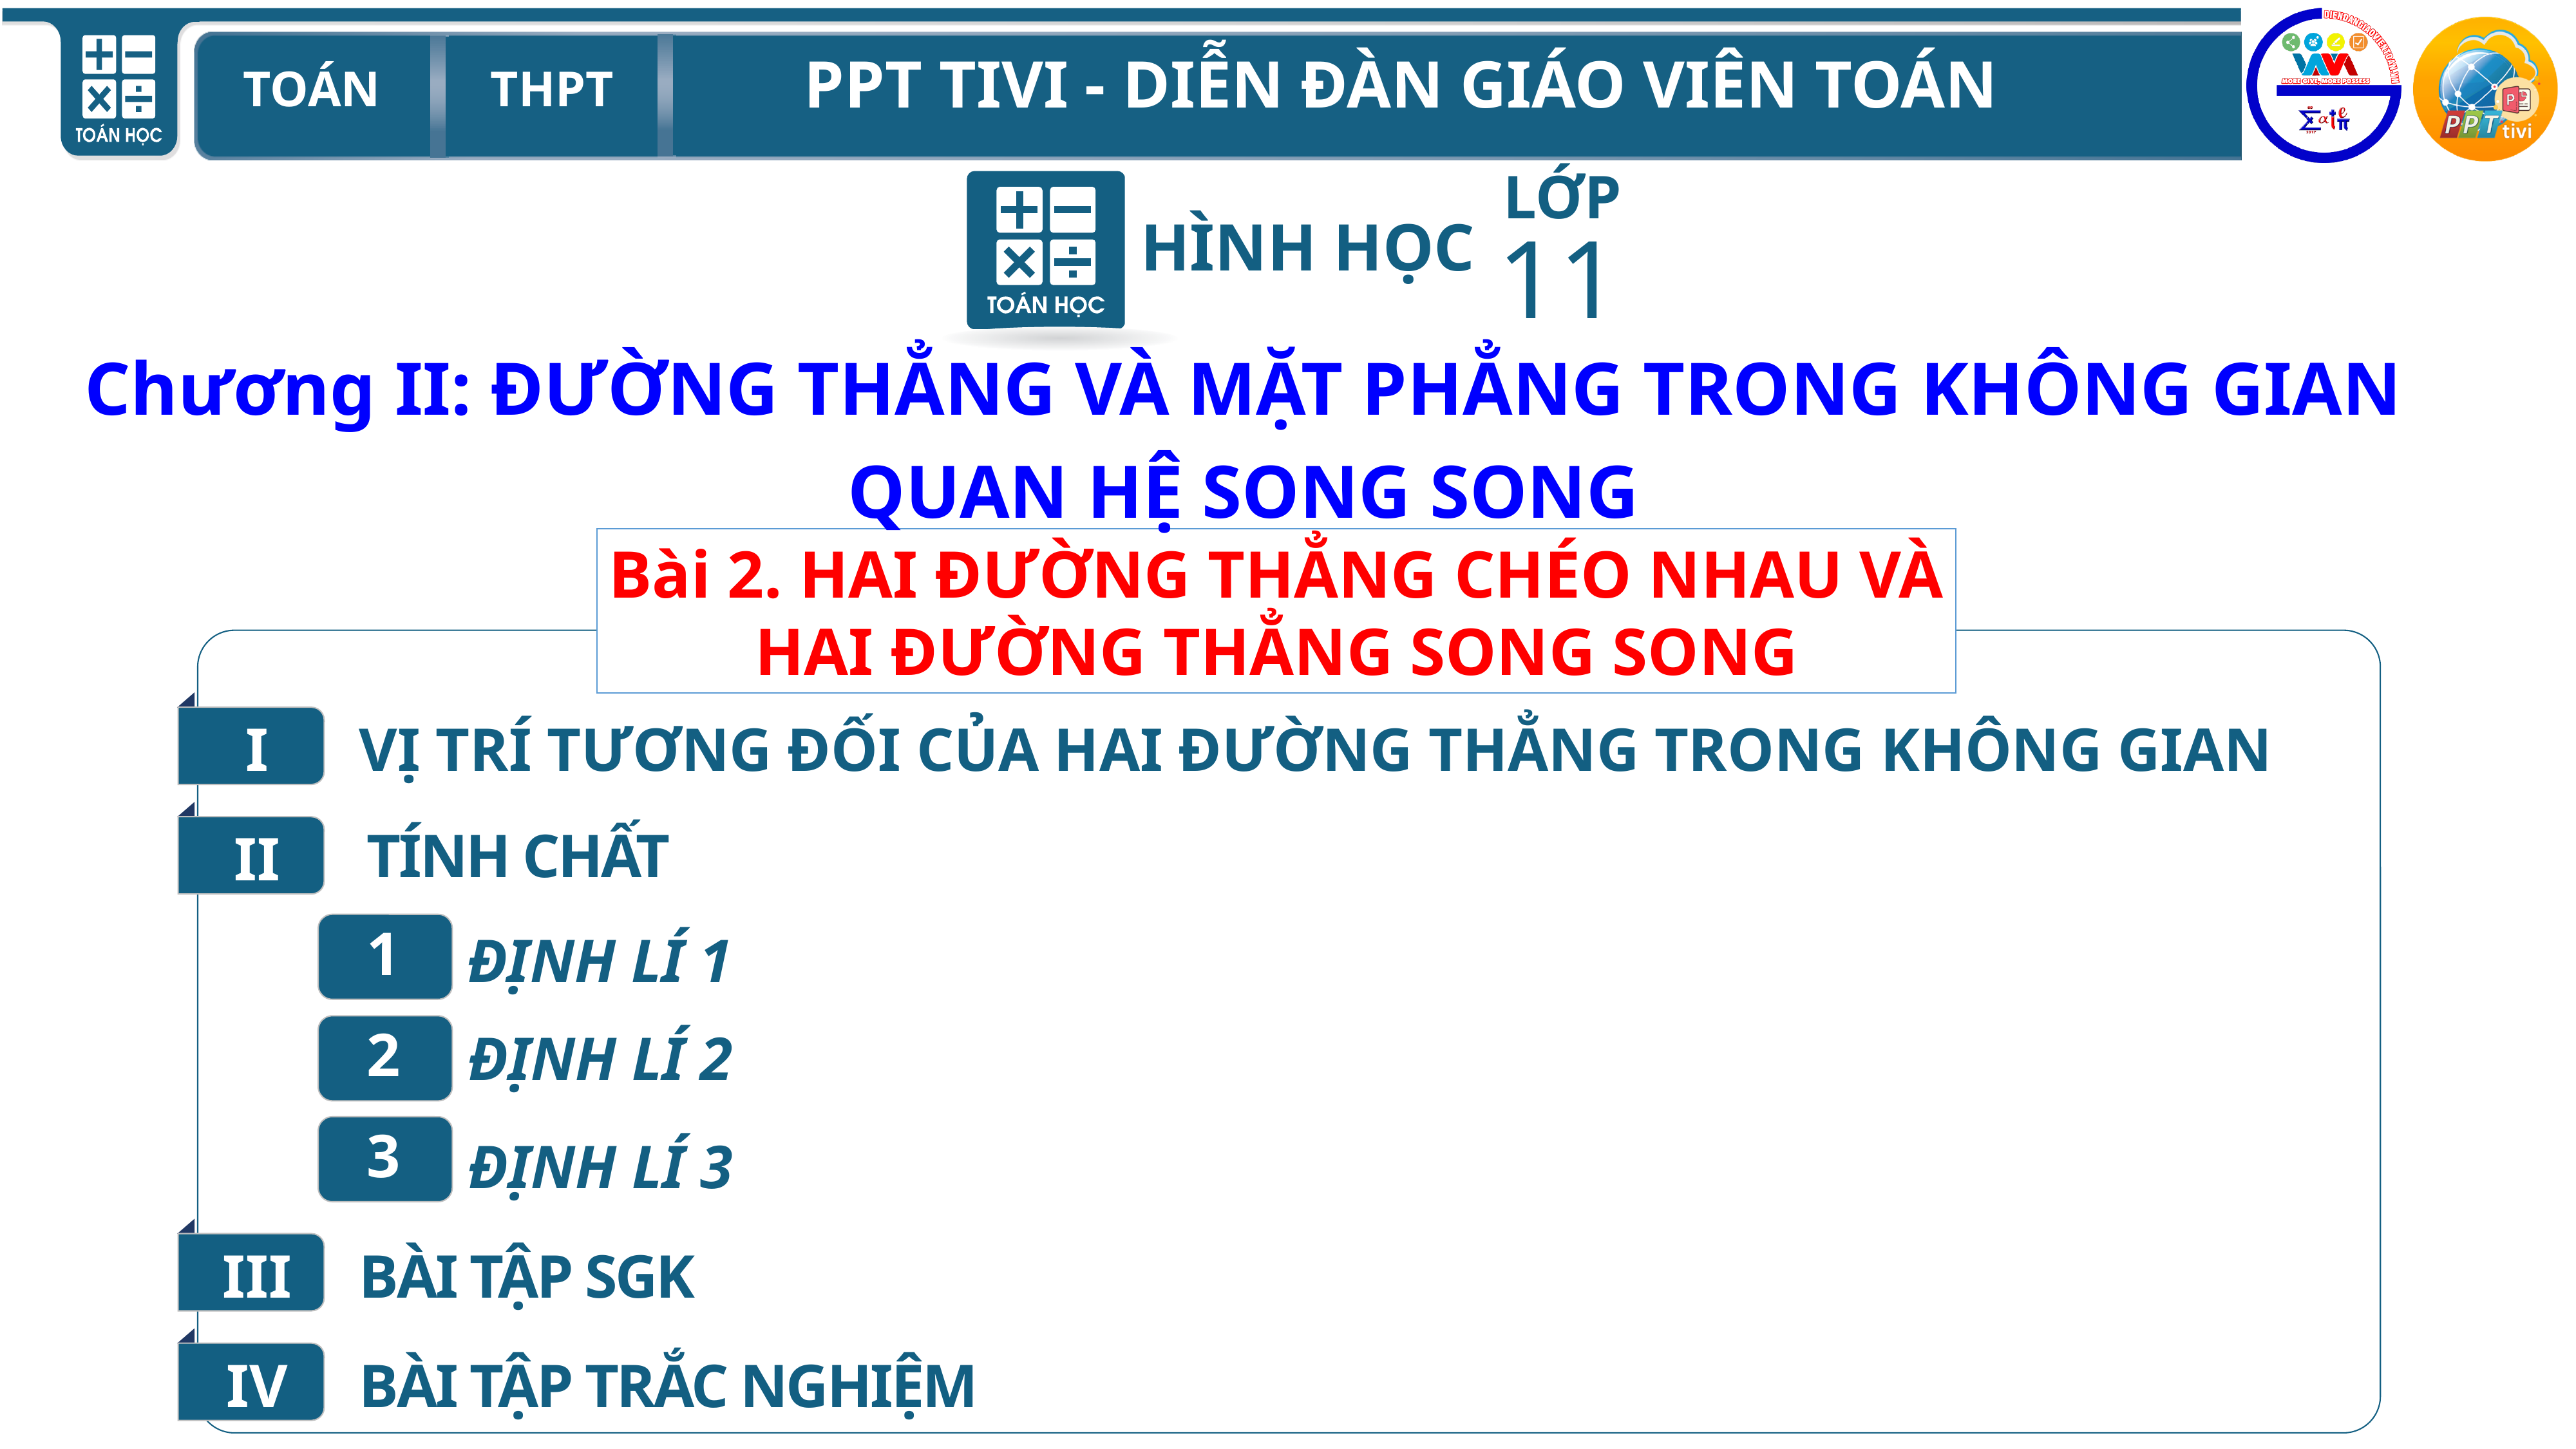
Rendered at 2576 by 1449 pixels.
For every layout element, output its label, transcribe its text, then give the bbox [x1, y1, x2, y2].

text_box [176, 1328, 1039, 1425]
picture [2246, 8, 2401, 163]
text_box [176, 692, 2355, 789]
text_box HÌNH HỌC [1178, 201, 1466, 289]
picture [2412, 16, 2558, 162]
text_box Chương II: ĐƯỜNG THẲNG VÀ MẶT PHẲNG TRONG KHÔNG GIAN QUAN HỆ SONG SONG [40, 337, 2447, 538]
picture [2, 22, 2242, 160]
text_box [196, 629, 2382, 1434]
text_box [176, 801, 688, 898]
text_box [176, 1218, 744, 1316]
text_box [318, 911, 797, 1000]
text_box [318, 1012, 813, 1101]
text_box Bài 2. HAI ĐƯỜNG THẲNG CHÉO NHAU VÀ HAI ĐƯỜNG THẲNG SONG SONG [596, 538, 1956, 692]
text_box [318, 1113, 813, 1206]
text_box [1466, 155, 1658, 348]
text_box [941, 171, 1178, 352]
